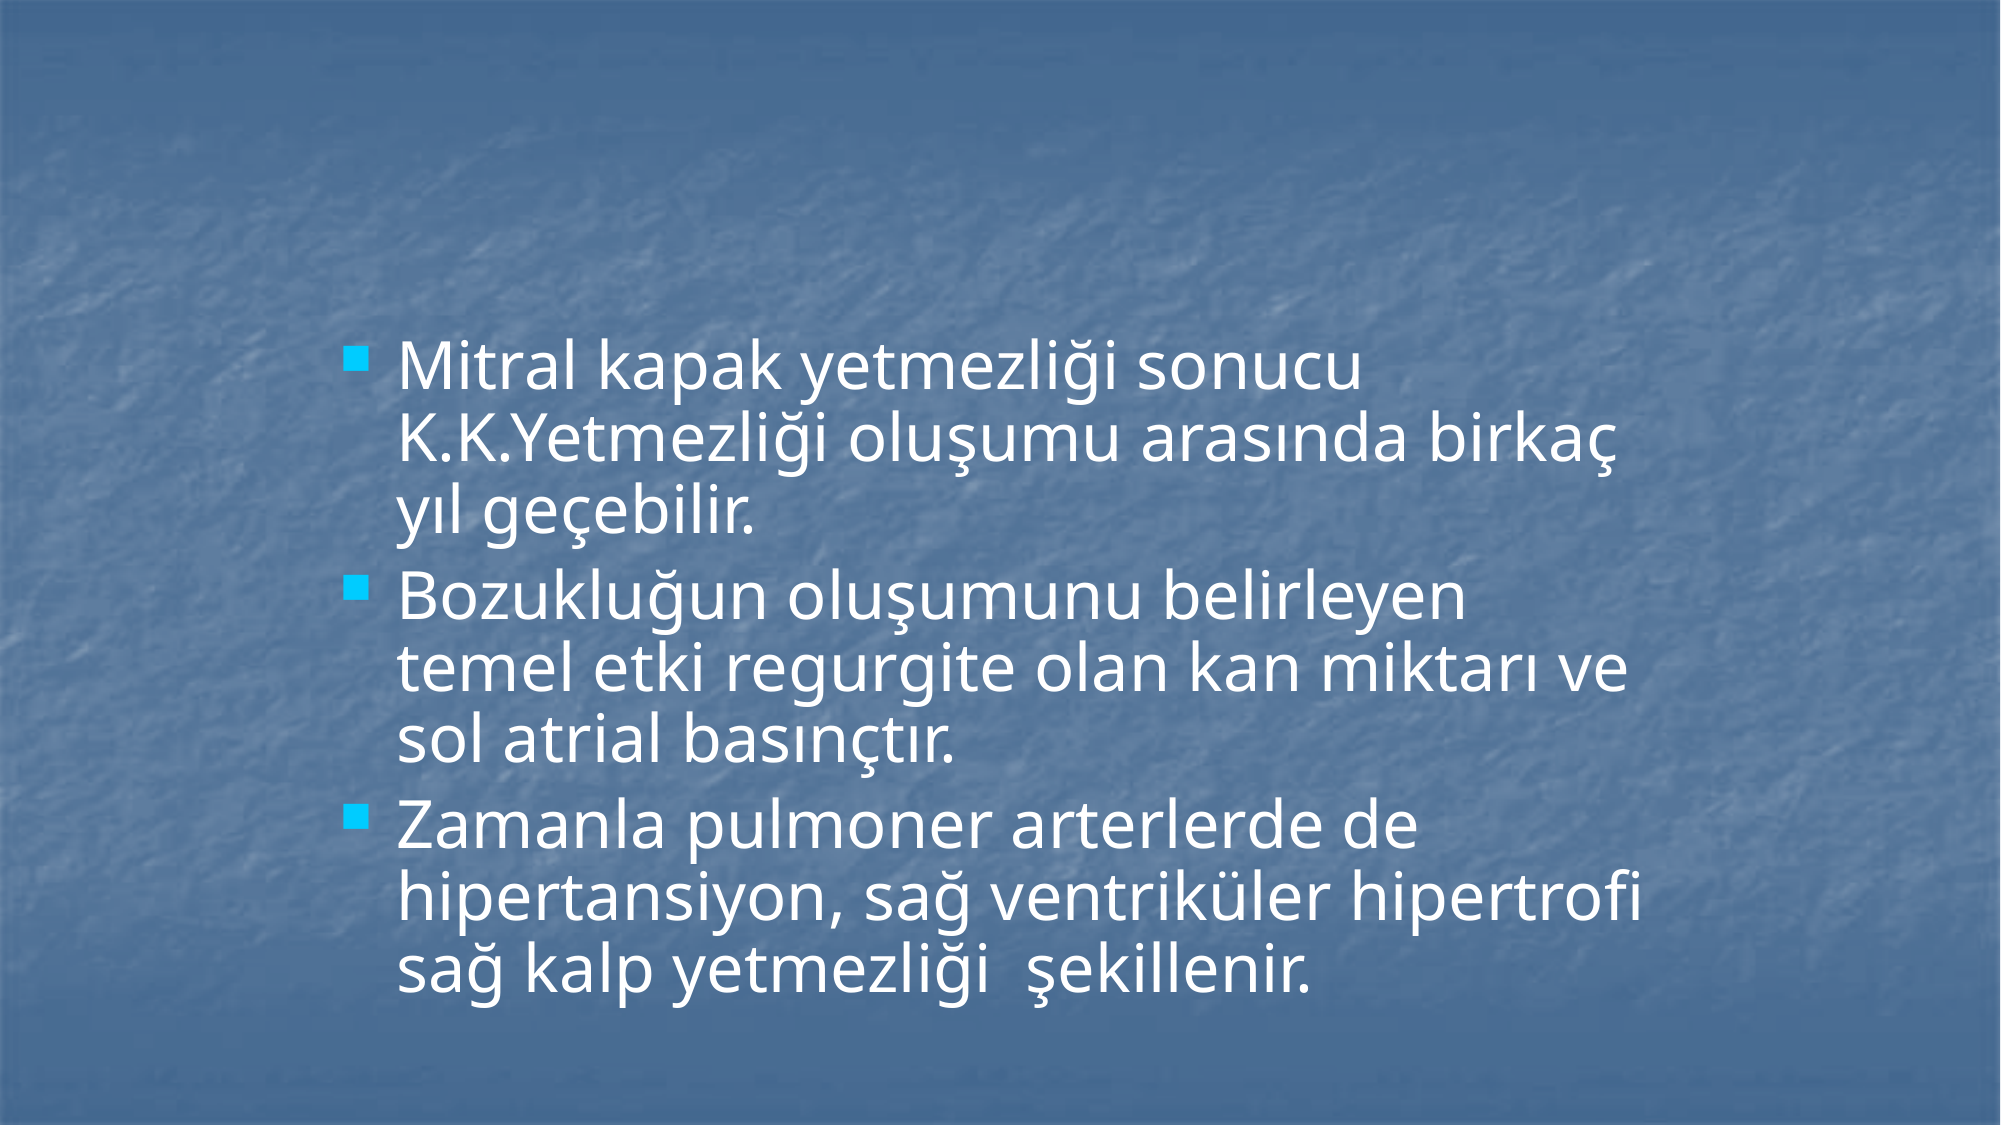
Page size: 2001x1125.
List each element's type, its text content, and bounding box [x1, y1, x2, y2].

list Mitral kapak yetmezliği sonucu K.K.Yetmezliği oluşumu arasında birkaç yıl geçebilir. Bozukluğun oluşumunu belirleyen temel etki regurgite olan kan miktarı ve sol atrial basınçtır. Zamanla pulmoner arterlerde de hipertansiyon, sağ ventriküler hipertrofi sağ kalp yetmezliği şekillenir. [324, 324, 1675, 1059]
